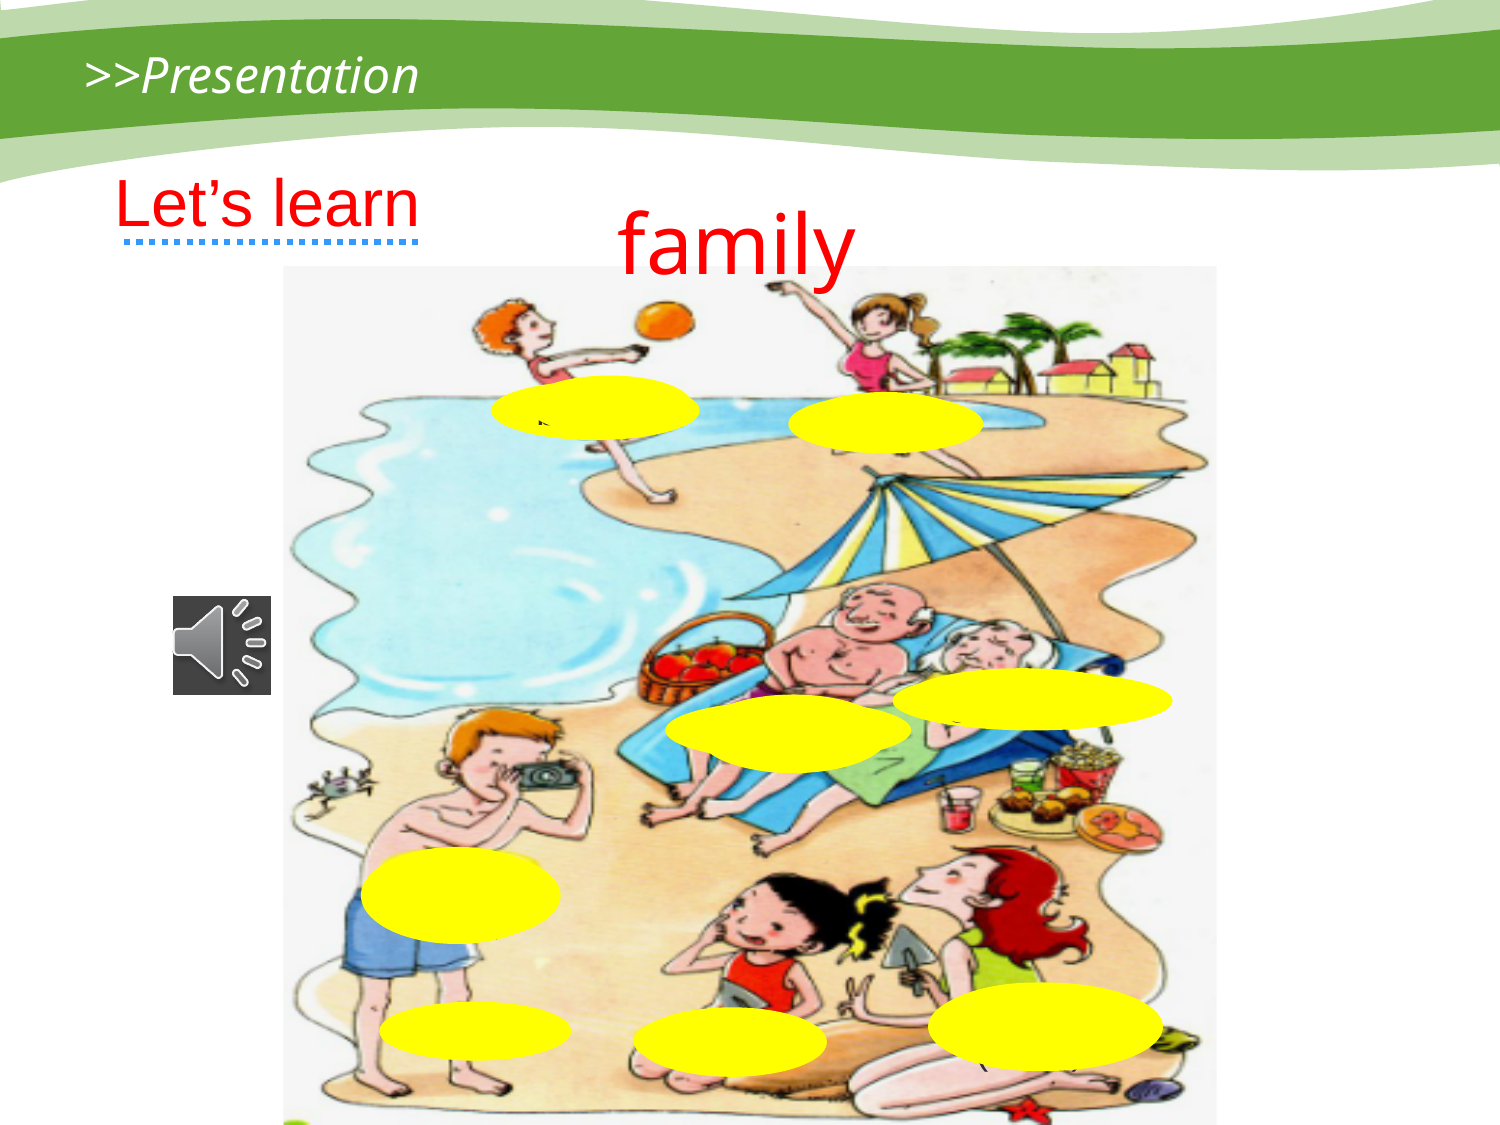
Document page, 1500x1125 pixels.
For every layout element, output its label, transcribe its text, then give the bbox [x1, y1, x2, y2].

title >>Presentation [68, 42, 1429, 158]
text_box Let’s learn [100, 158, 467, 238]
picture [283, 266, 1217, 1125]
picture [172, 595, 273, 696]
text_box family [602, 184, 1004, 266]
